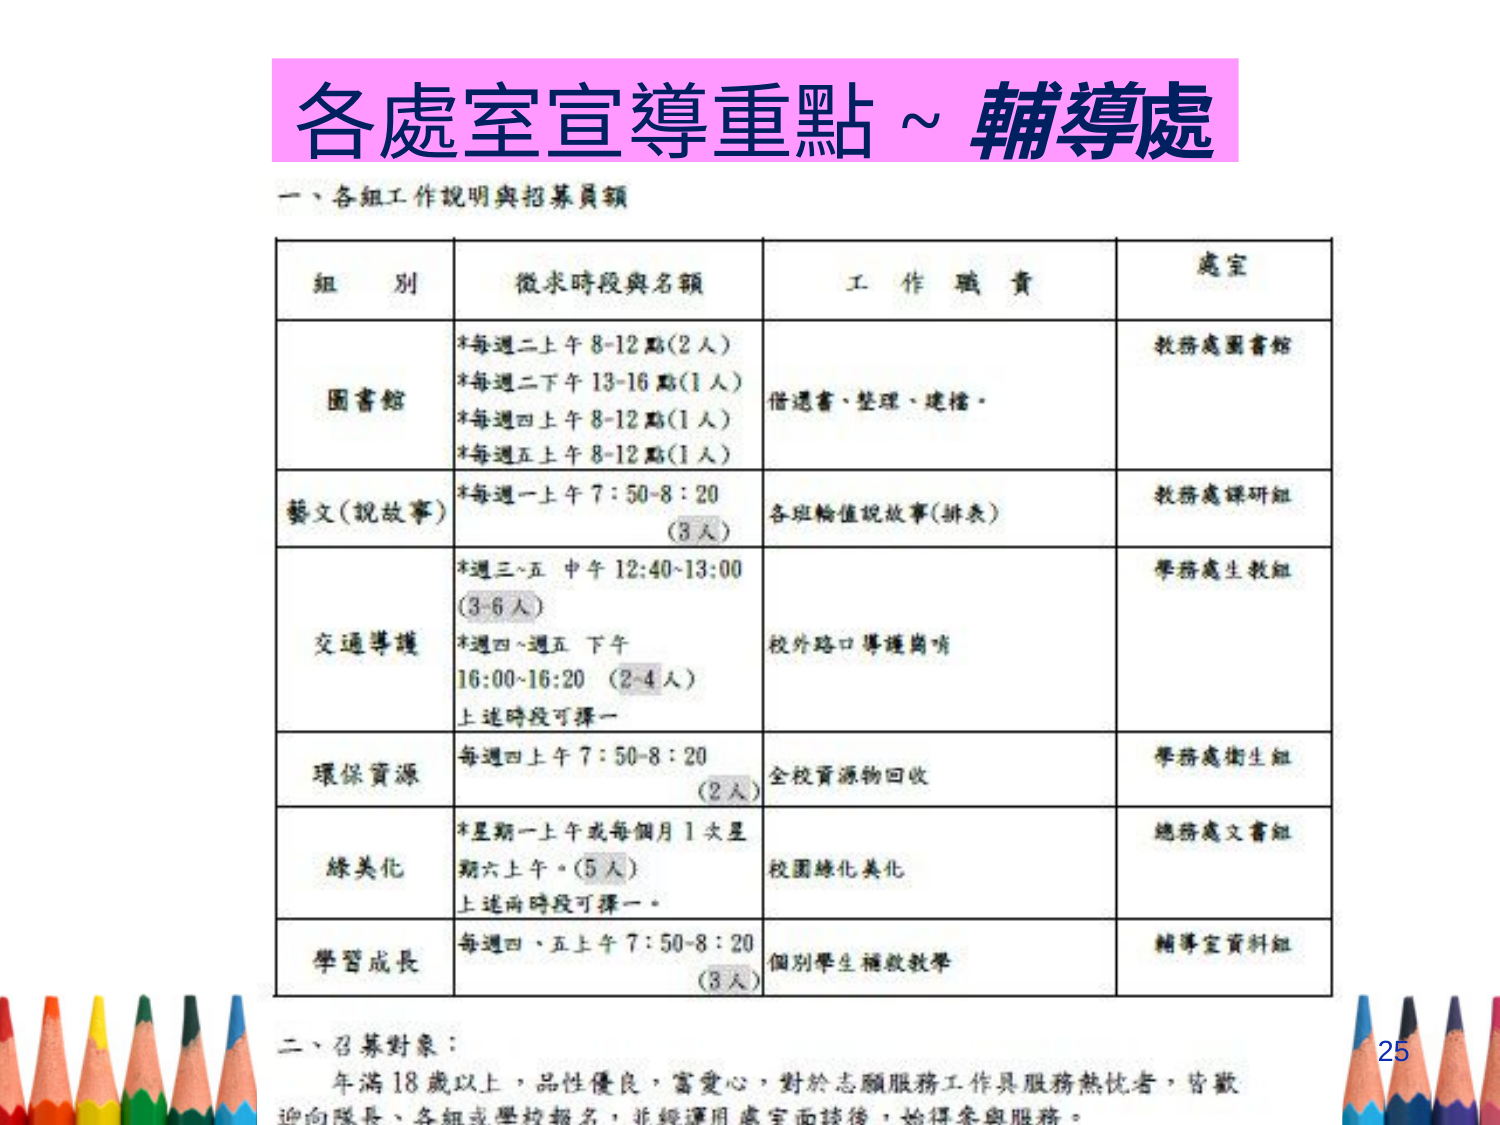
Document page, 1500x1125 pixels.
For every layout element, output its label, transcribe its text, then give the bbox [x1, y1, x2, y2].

title 各處室宣導重點~輔導處 [271, 58, 1239, 160]
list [256, 161, 1343, 1125]
picture [0, 0, 1500, 1125]
slide_number 25 [1347, 1024, 1425, 1103]
